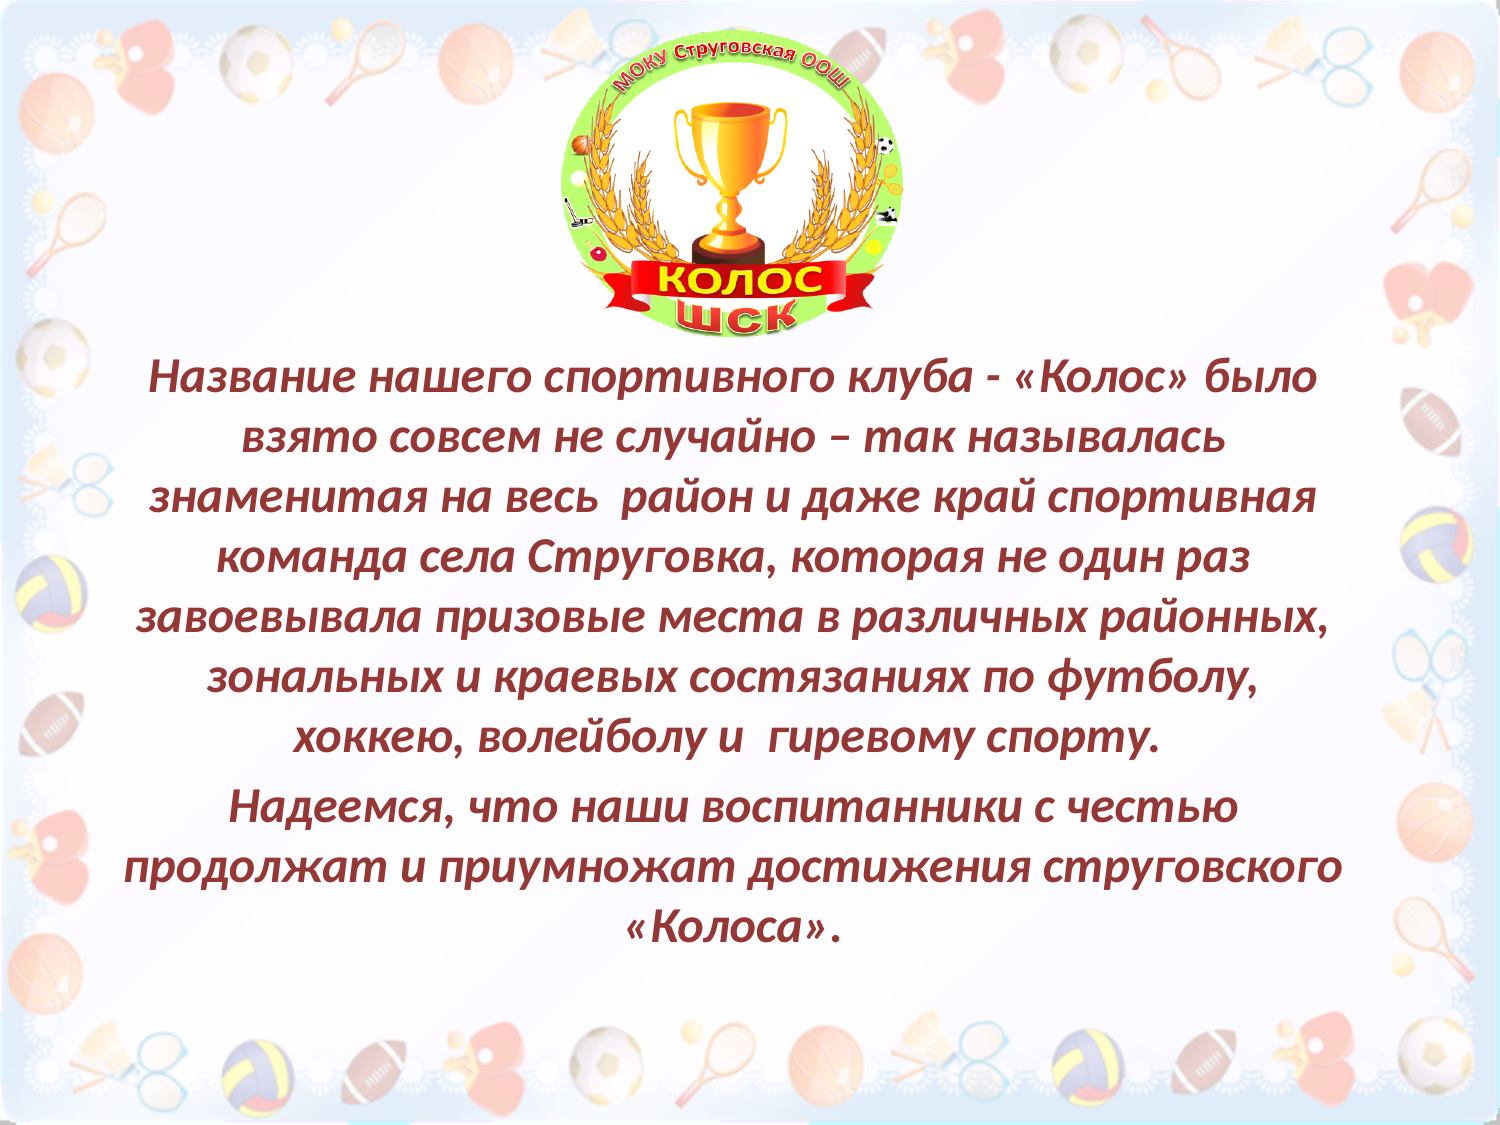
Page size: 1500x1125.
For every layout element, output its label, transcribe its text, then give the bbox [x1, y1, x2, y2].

list Название нашего спортивного клуба - «Колос» было взято совсем не случайно – так называлась знаменитая на весь район и даже край спортивная команда села Струговка, которая не один раз завоевывала призовые места в различных районных, зональных и краевых состязаниях по футболу, хоккею, волейболу и гиревому спорту. Надеемся, что наши воспитанники с честью продолжат и приумножат достижения струговского «Колоса». [100, 334, 1366, 961]
picture [560, 30, 904, 341]
